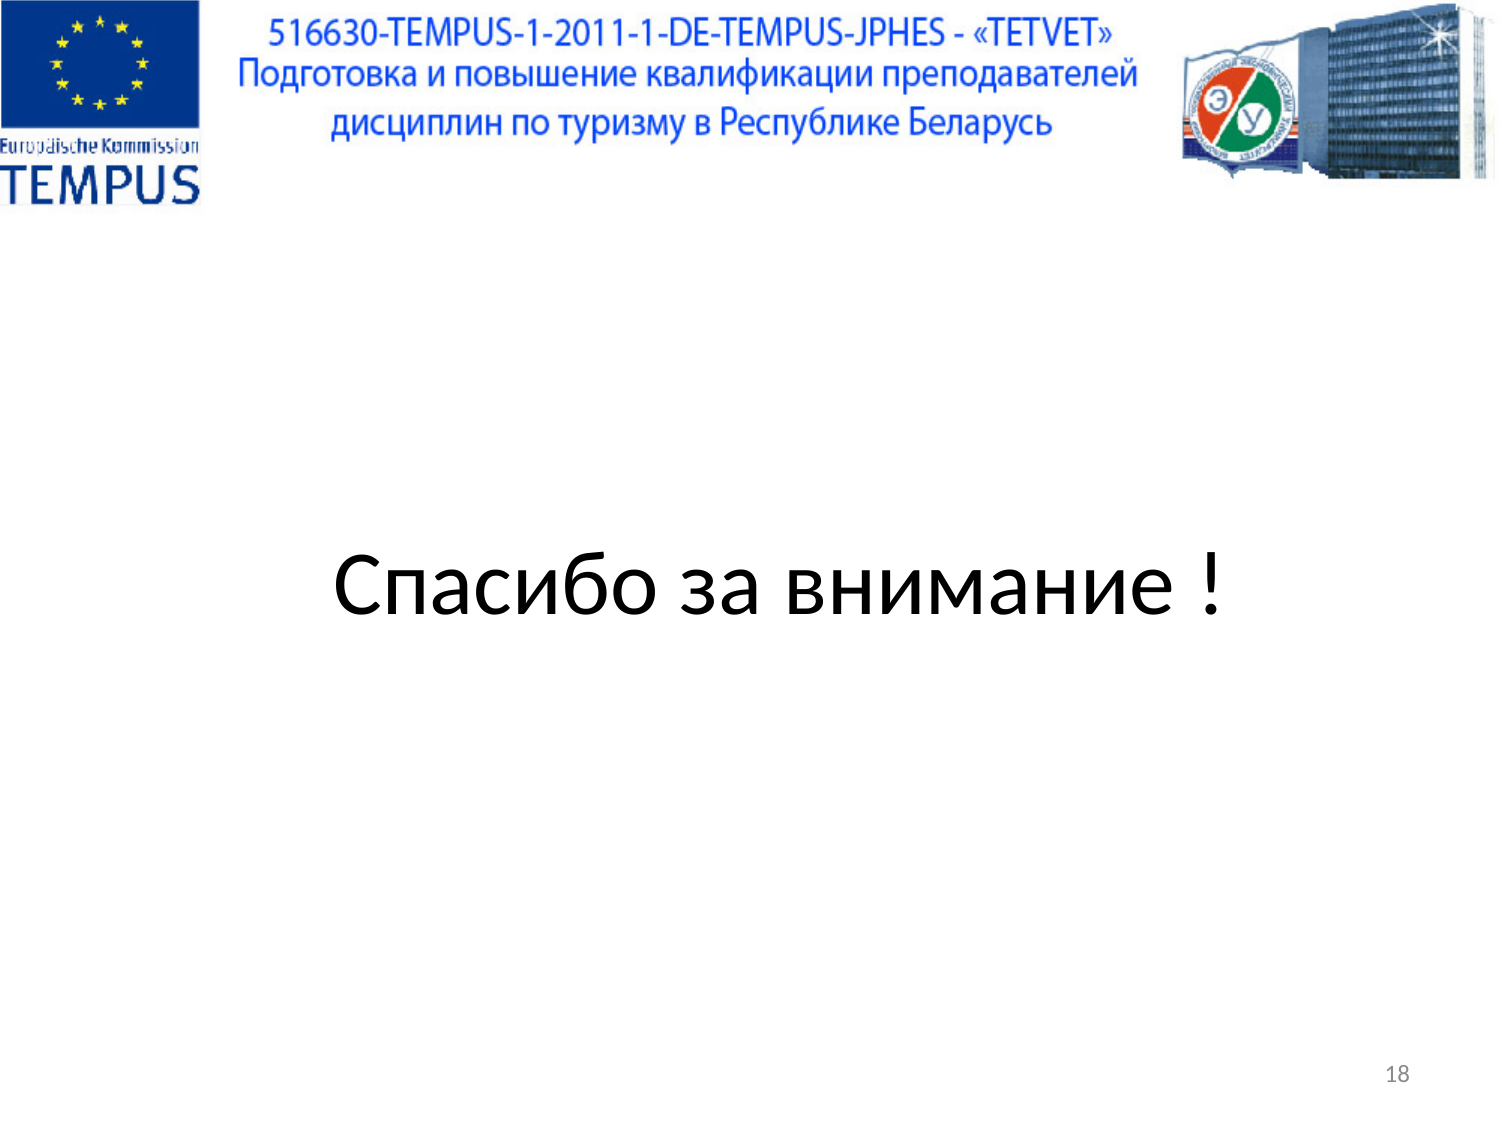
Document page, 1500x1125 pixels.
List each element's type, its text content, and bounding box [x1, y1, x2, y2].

title Спасибо за внимание ! [105, 539, 1456, 727]
slide_number 18 [1074, 1042, 1425, 1103]
picture [0, 0, 1500, 1125]
